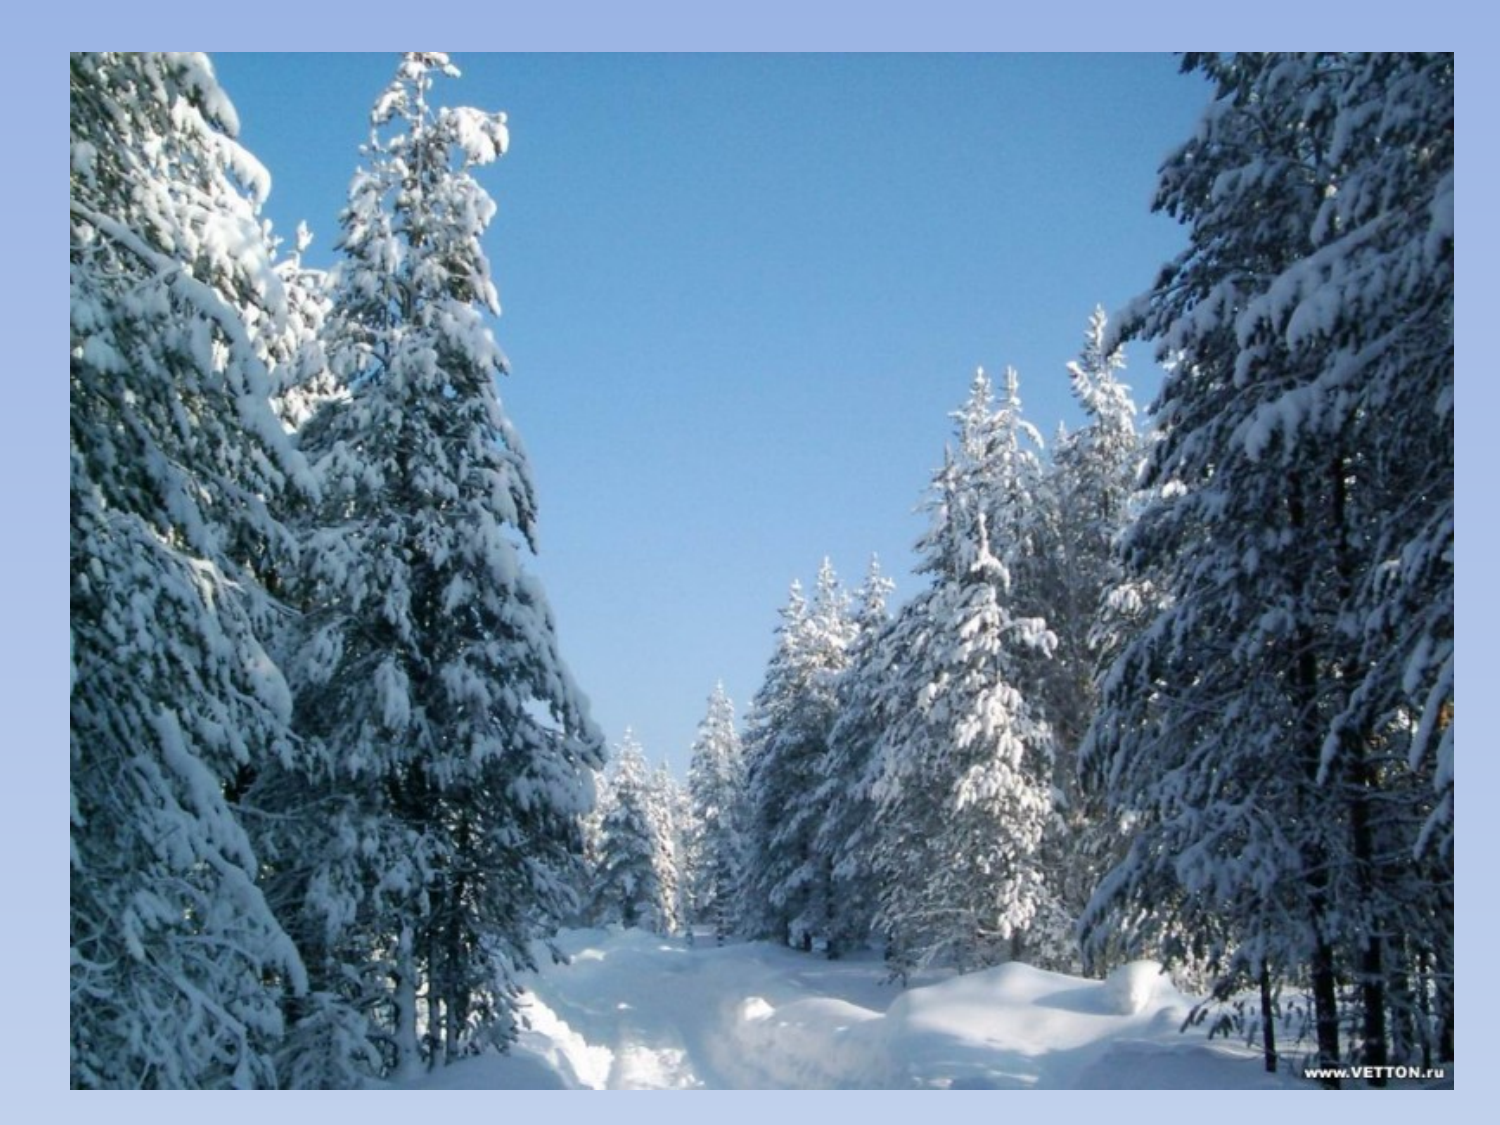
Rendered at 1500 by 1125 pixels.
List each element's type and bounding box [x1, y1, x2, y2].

picture [70, 52, 1454, 1091]
